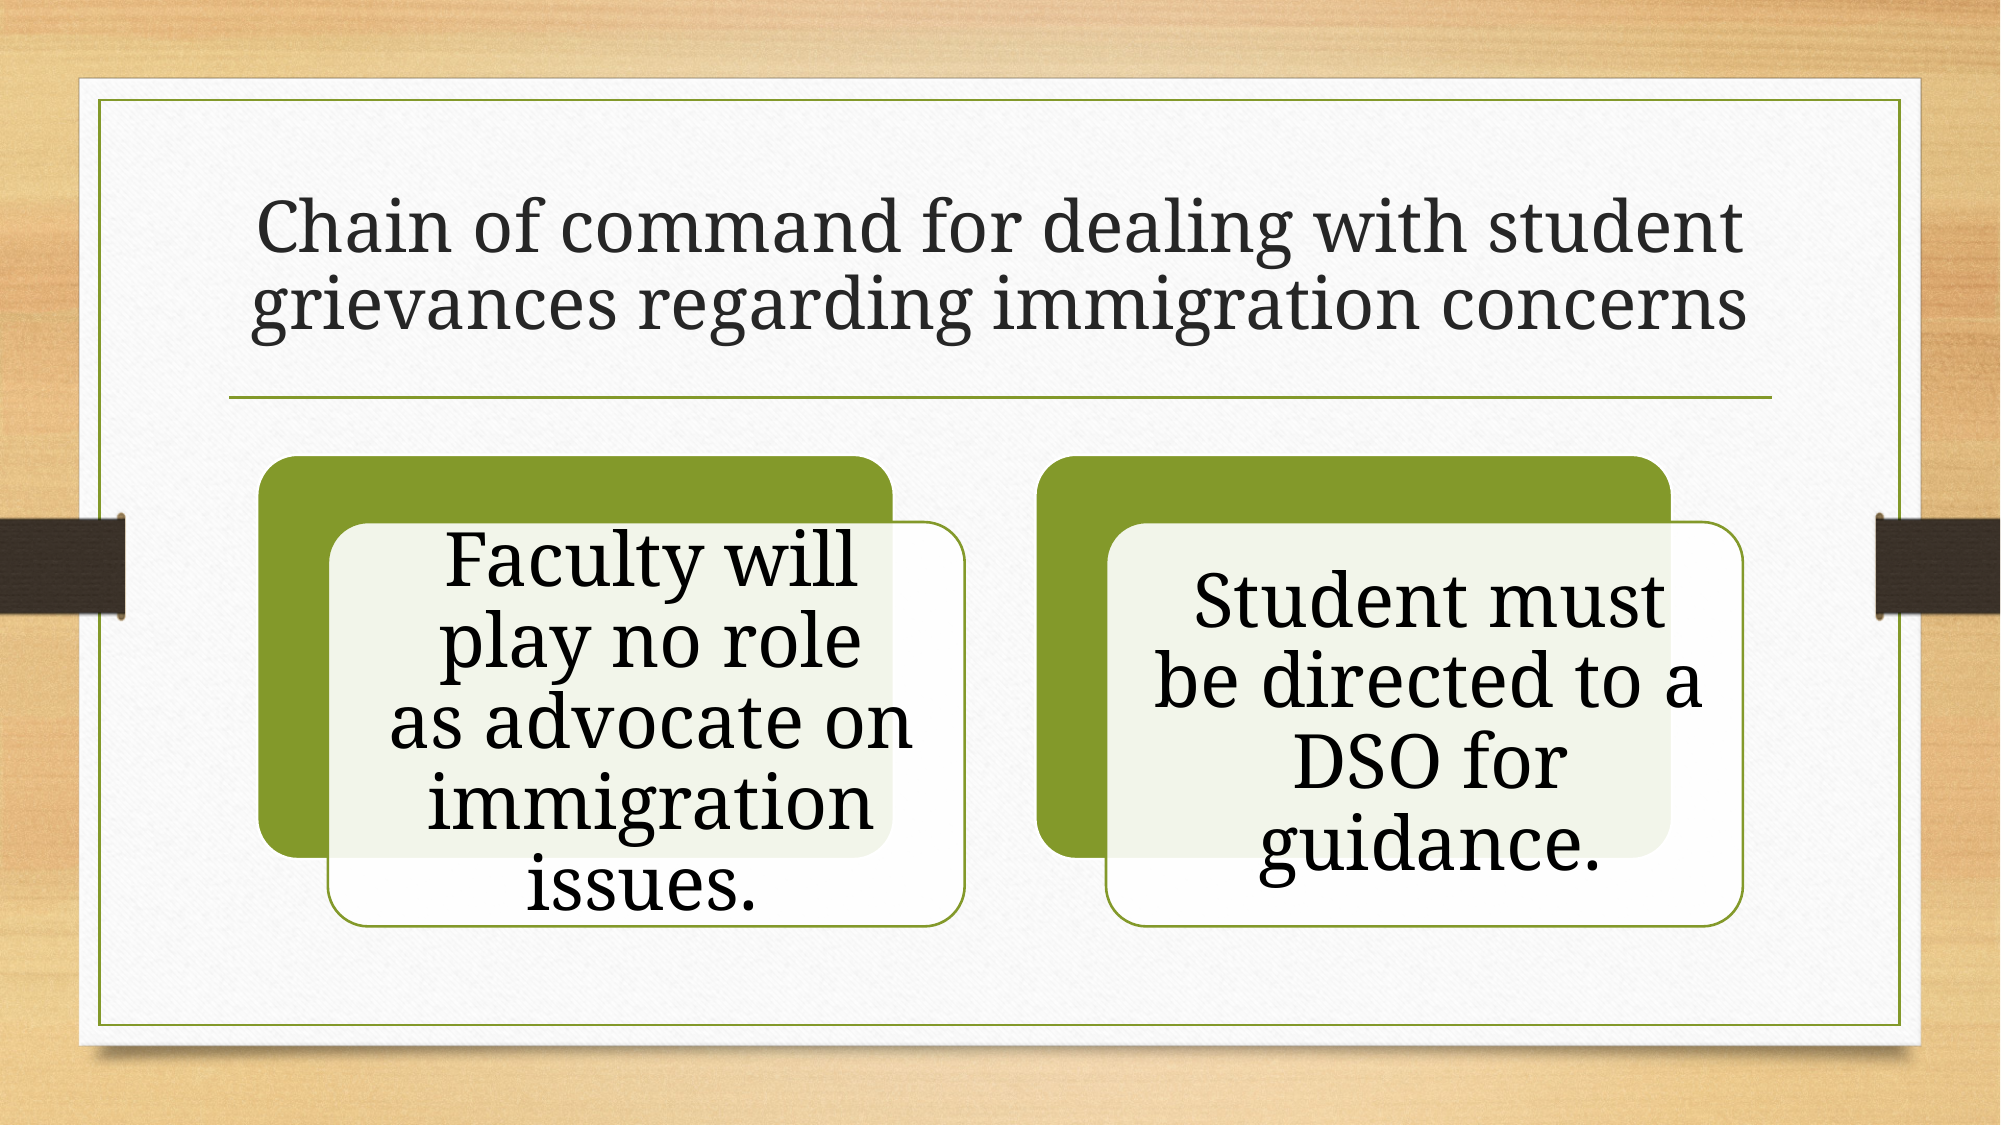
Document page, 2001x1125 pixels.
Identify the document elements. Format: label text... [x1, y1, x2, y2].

picture [0, 0, 2001, 1125]
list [212, 454, 1788, 927]
title Chain of command for dealing with student grievances regarding immigration concerns [212, 161, 1788, 375]
